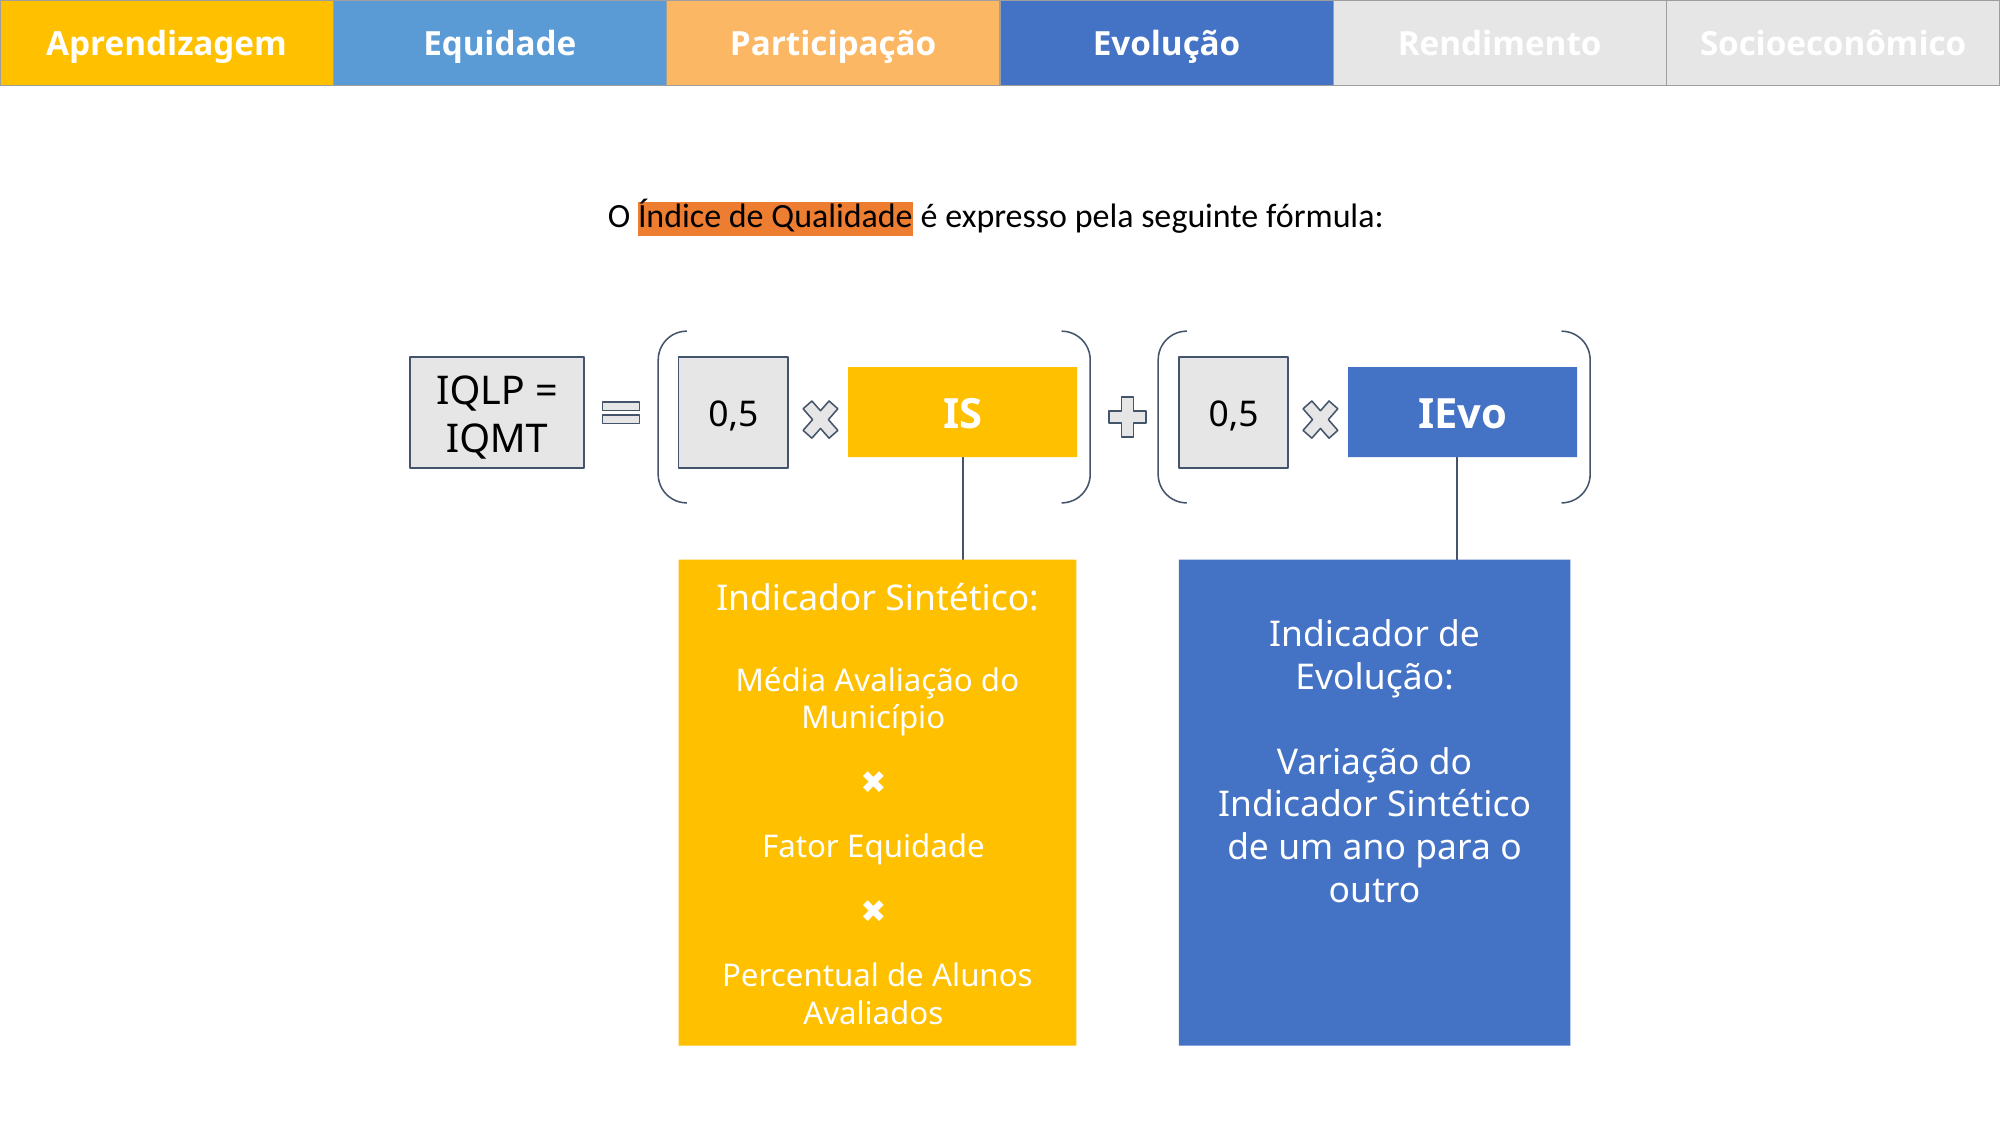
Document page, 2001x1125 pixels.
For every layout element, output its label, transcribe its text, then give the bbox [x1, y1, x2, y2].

table_header Socioeconômico [1667, 1, 1999, 85]
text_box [1157, 330, 1591, 1046]
text_box [1109, 397, 1146, 438]
table_header Aprendizagem [1, 1, 333, 85]
title O Índice de Qualidade é expresso pela seguinte fórmula: [99, 173, 1900, 255]
text_box IQLP = IQMT [409, 357, 584, 469]
table_header Evolução [1001, 1, 1333, 85]
table_header Participação [667, 1, 999, 85]
table_header Rendimento [1334, 1, 1666, 85]
table_header Equidade [334, 1, 666, 85]
text_box [602, 401, 640, 411]
text_box [602, 414, 640, 424]
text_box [657, 330, 1091, 1046]
